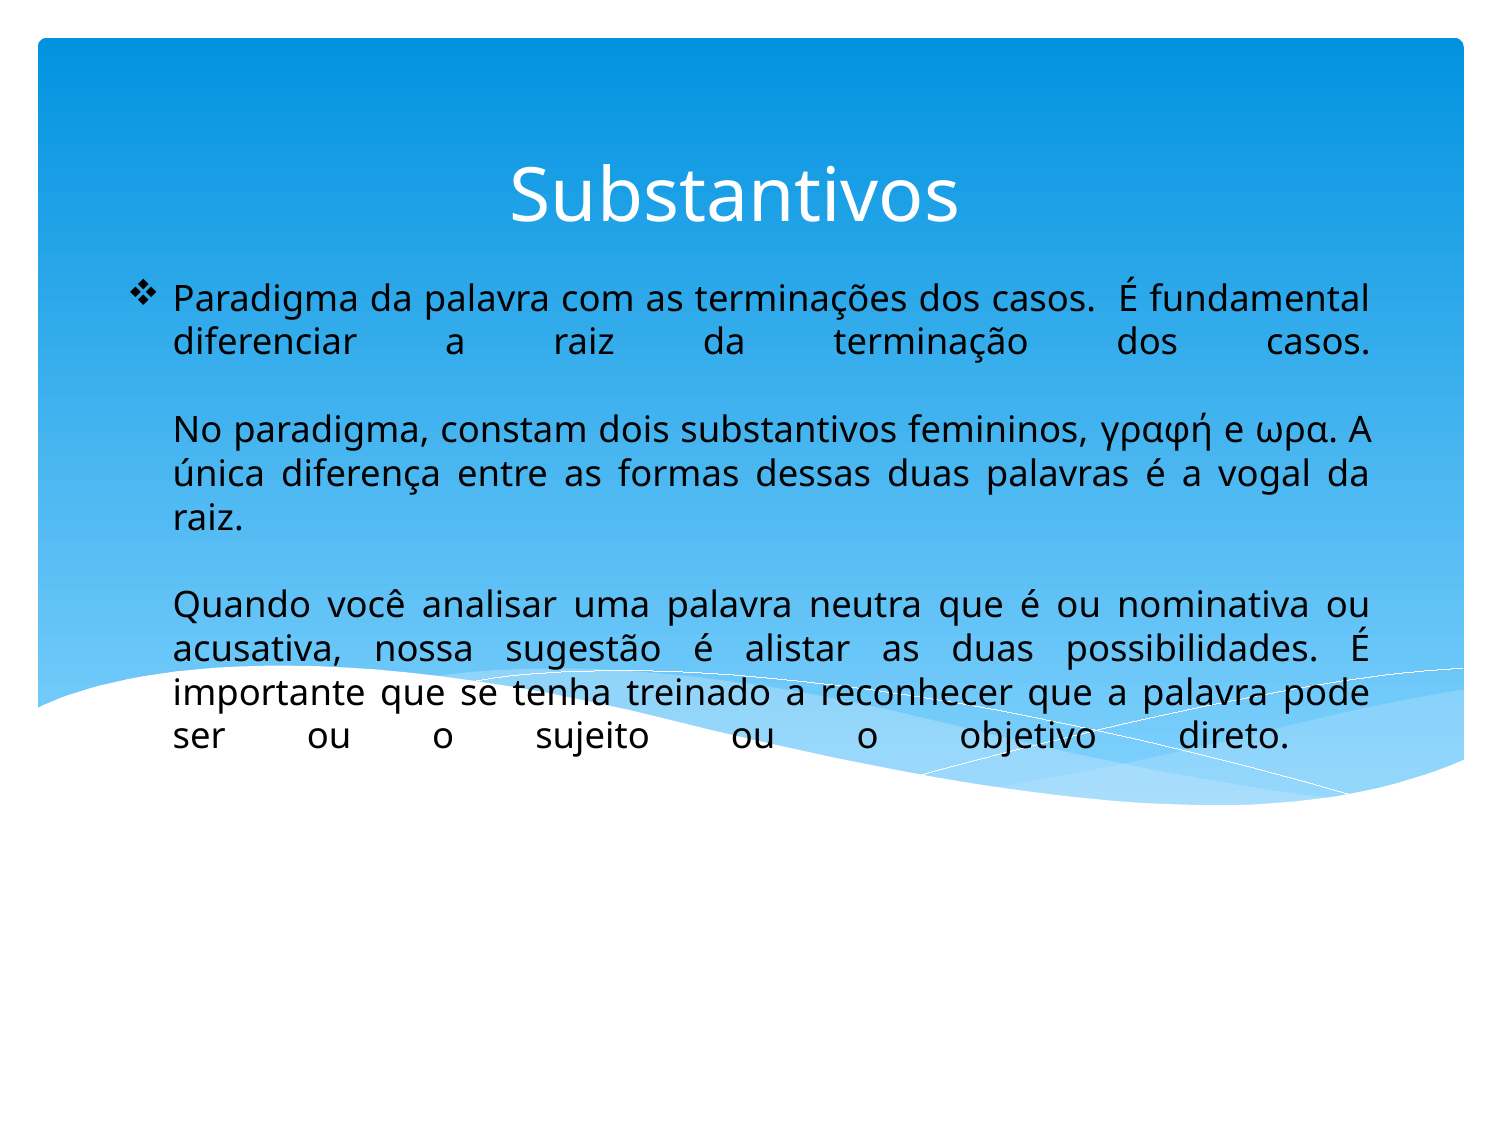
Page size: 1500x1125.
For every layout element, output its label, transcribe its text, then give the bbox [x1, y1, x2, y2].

title Paradigma da palavra com as terminações dos casos. É fundamental diferenciar a raiz da terminação dos casos. No paradigma, constam dois substantivos femininos, γραφή e ωρα. A única diferença entre as formas dessas duas palavras é a vogal da raiz. Quando você analisar uma palavra neutra que é ou nominativa ou acusativa, nossa sugestão é alistar as duas possibilidades. É importante que se tenha treinado a reconhecer que a palavra pode ser ou o sujeito ou o objetivo direto. [112, 267, 1388, 988]
list Substantivos [218, 66, 1272, 244]
